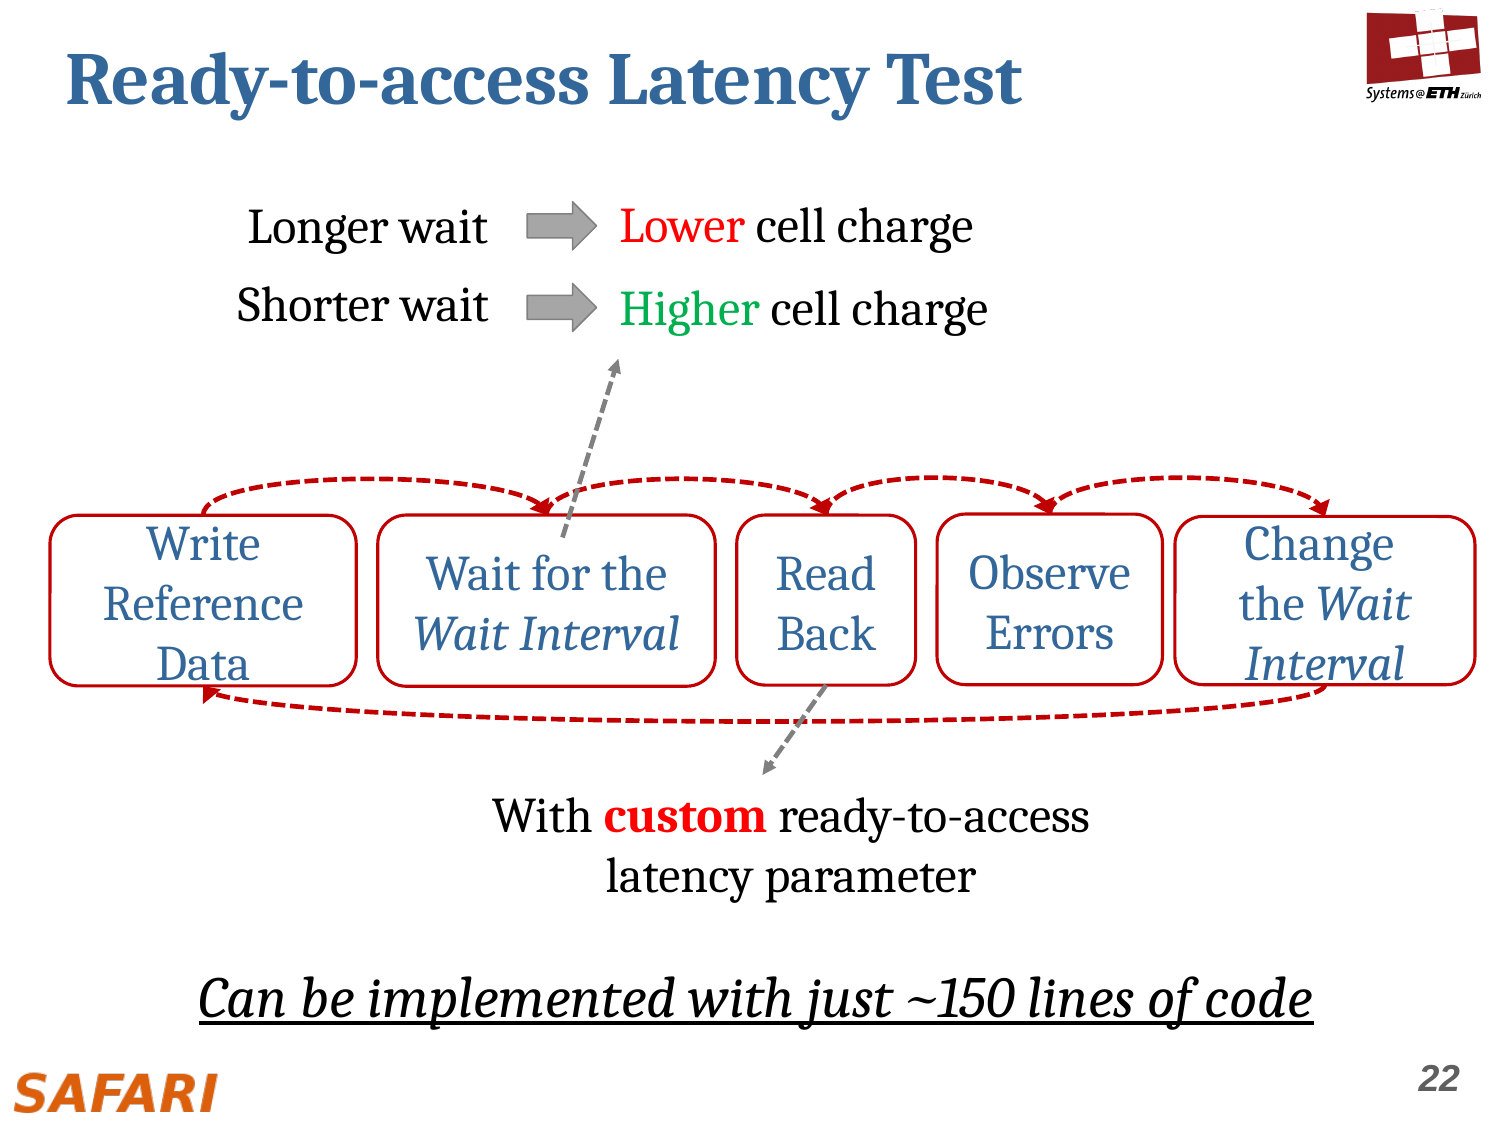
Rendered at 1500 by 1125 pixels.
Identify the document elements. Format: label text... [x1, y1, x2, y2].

text_box Observe Errors [937, 514, 1163, 685]
text_box Can be implemented with just ~150 lines of code [99, 951, 763, 1037]
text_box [223, 185, 1027, 405]
slide_number 22 [1125, 1046, 1475, 1125]
text_box Read Back [736, 515, 763, 685]
text_box Can be implemented with just ~150 lines of code [765, 951, 1413, 1037]
text_box Change the Wait Interval [1174, 516, 1475, 685]
picture [1359, 5, 1486, 113]
text_box Write Reference Data [49, 515, 357, 686]
text_box With custom ready-to-access latency parameter [765, 774, 1125, 910]
picture [12, 1063, 225, 1125]
text_box Read Back [765, 515, 916, 686]
text_box Wait for the Wait Interval [377, 515, 716, 687]
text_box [762, 685, 827, 775]
title Ready-to-access Latency Test [50, 0, 1338, 150]
text_box With custom ready-to-access latency parameter [457, 774, 763, 910]
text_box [562, 358, 619, 538]
